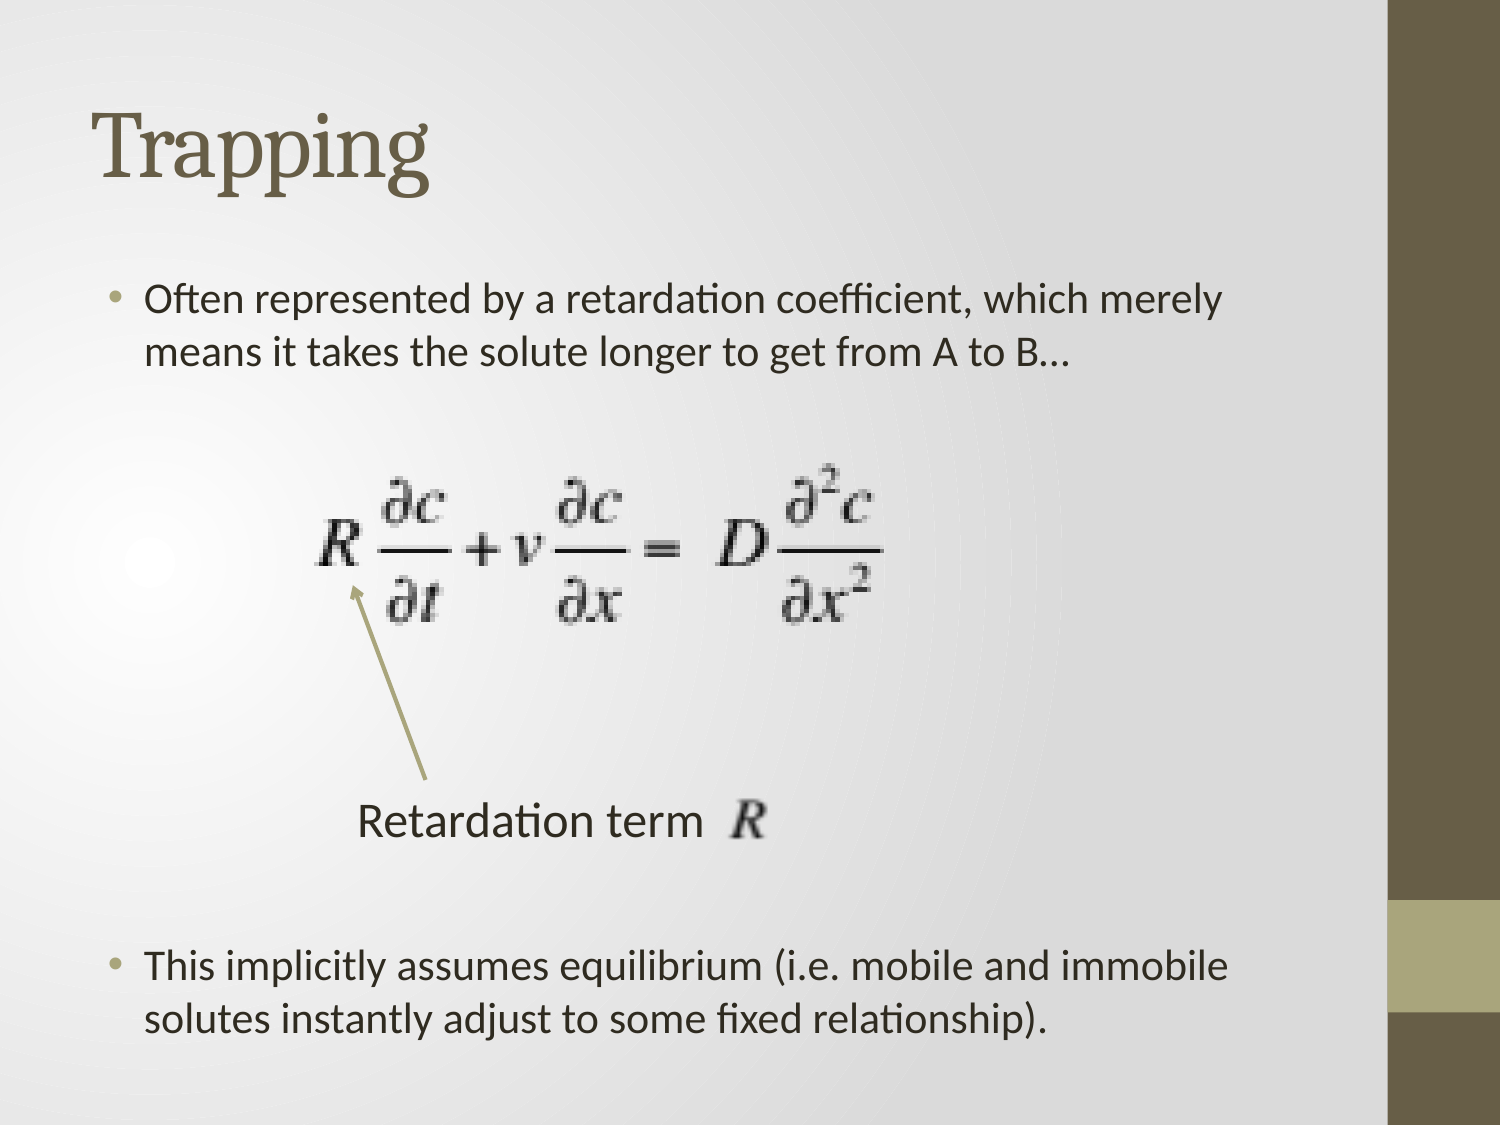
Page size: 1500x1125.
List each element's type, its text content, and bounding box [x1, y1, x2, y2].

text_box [305, 451, 908, 627]
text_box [722, 797, 769, 840]
list Often represented by a retardation coefficient, which merely means it takes the solute longer to get from A to B… This implicitly assumes equilibrium (i.e. mobile and immobile solutes instantly adjust to some fixed relationship). [75, 262, 1325, 1050]
title Trapping [75, 45, 1325, 233]
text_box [352, 584, 427, 781]
text_box Retardation term [342, 779, 720, 855]
